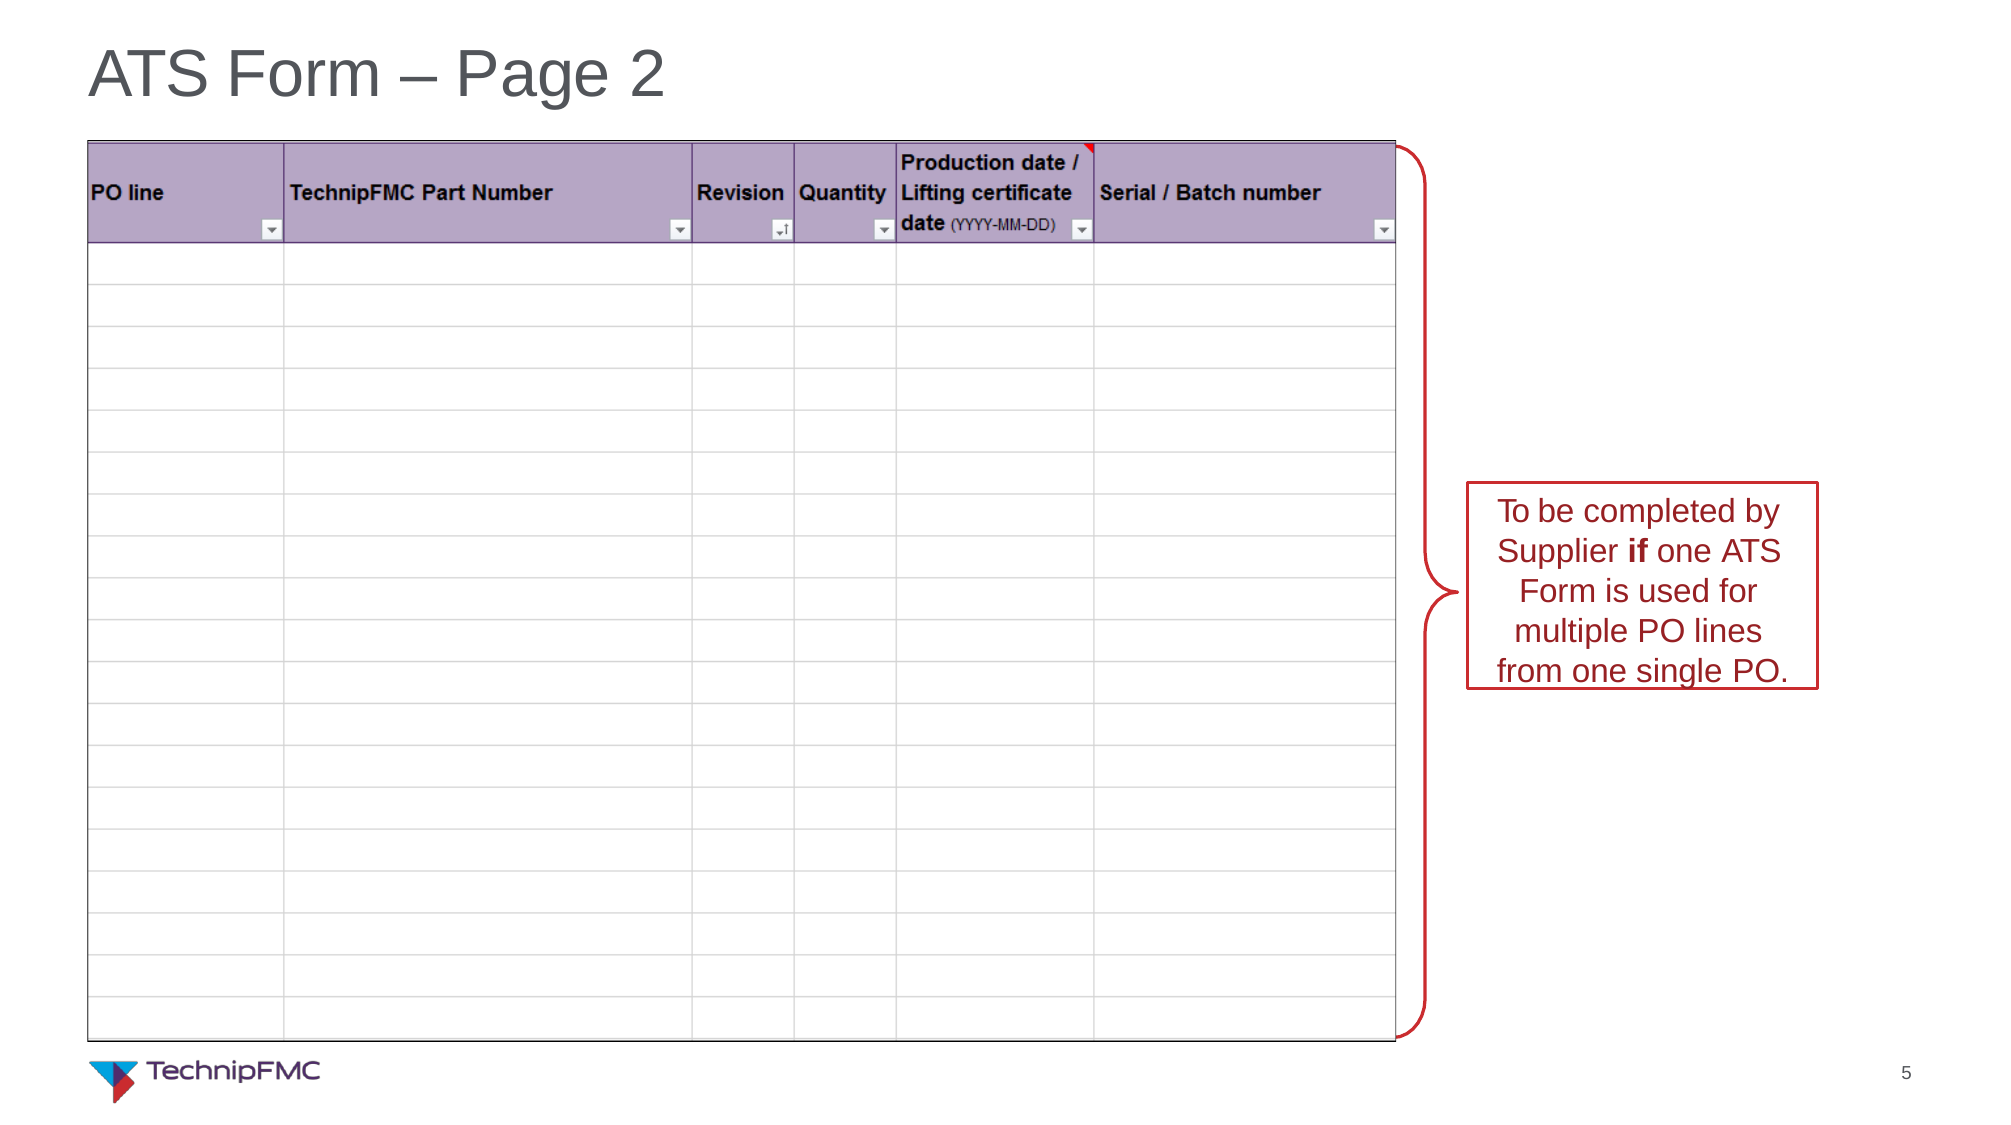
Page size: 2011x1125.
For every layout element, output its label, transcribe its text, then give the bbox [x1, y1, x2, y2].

slide_number 5 [1897, 1060, 1927, 1125]
text_box [1397, 146, 1458, 1038]
text_box To be completed by Supplier if one ATS Form is used for multiple PO lines from one single PO. [1467, 482, 1818, 689]
picture [85, 1053, 324, 1107]
title ATS Form – Page 2 [86, 27, 674, 218]
text_box [87, 140, 1397, 1042]
